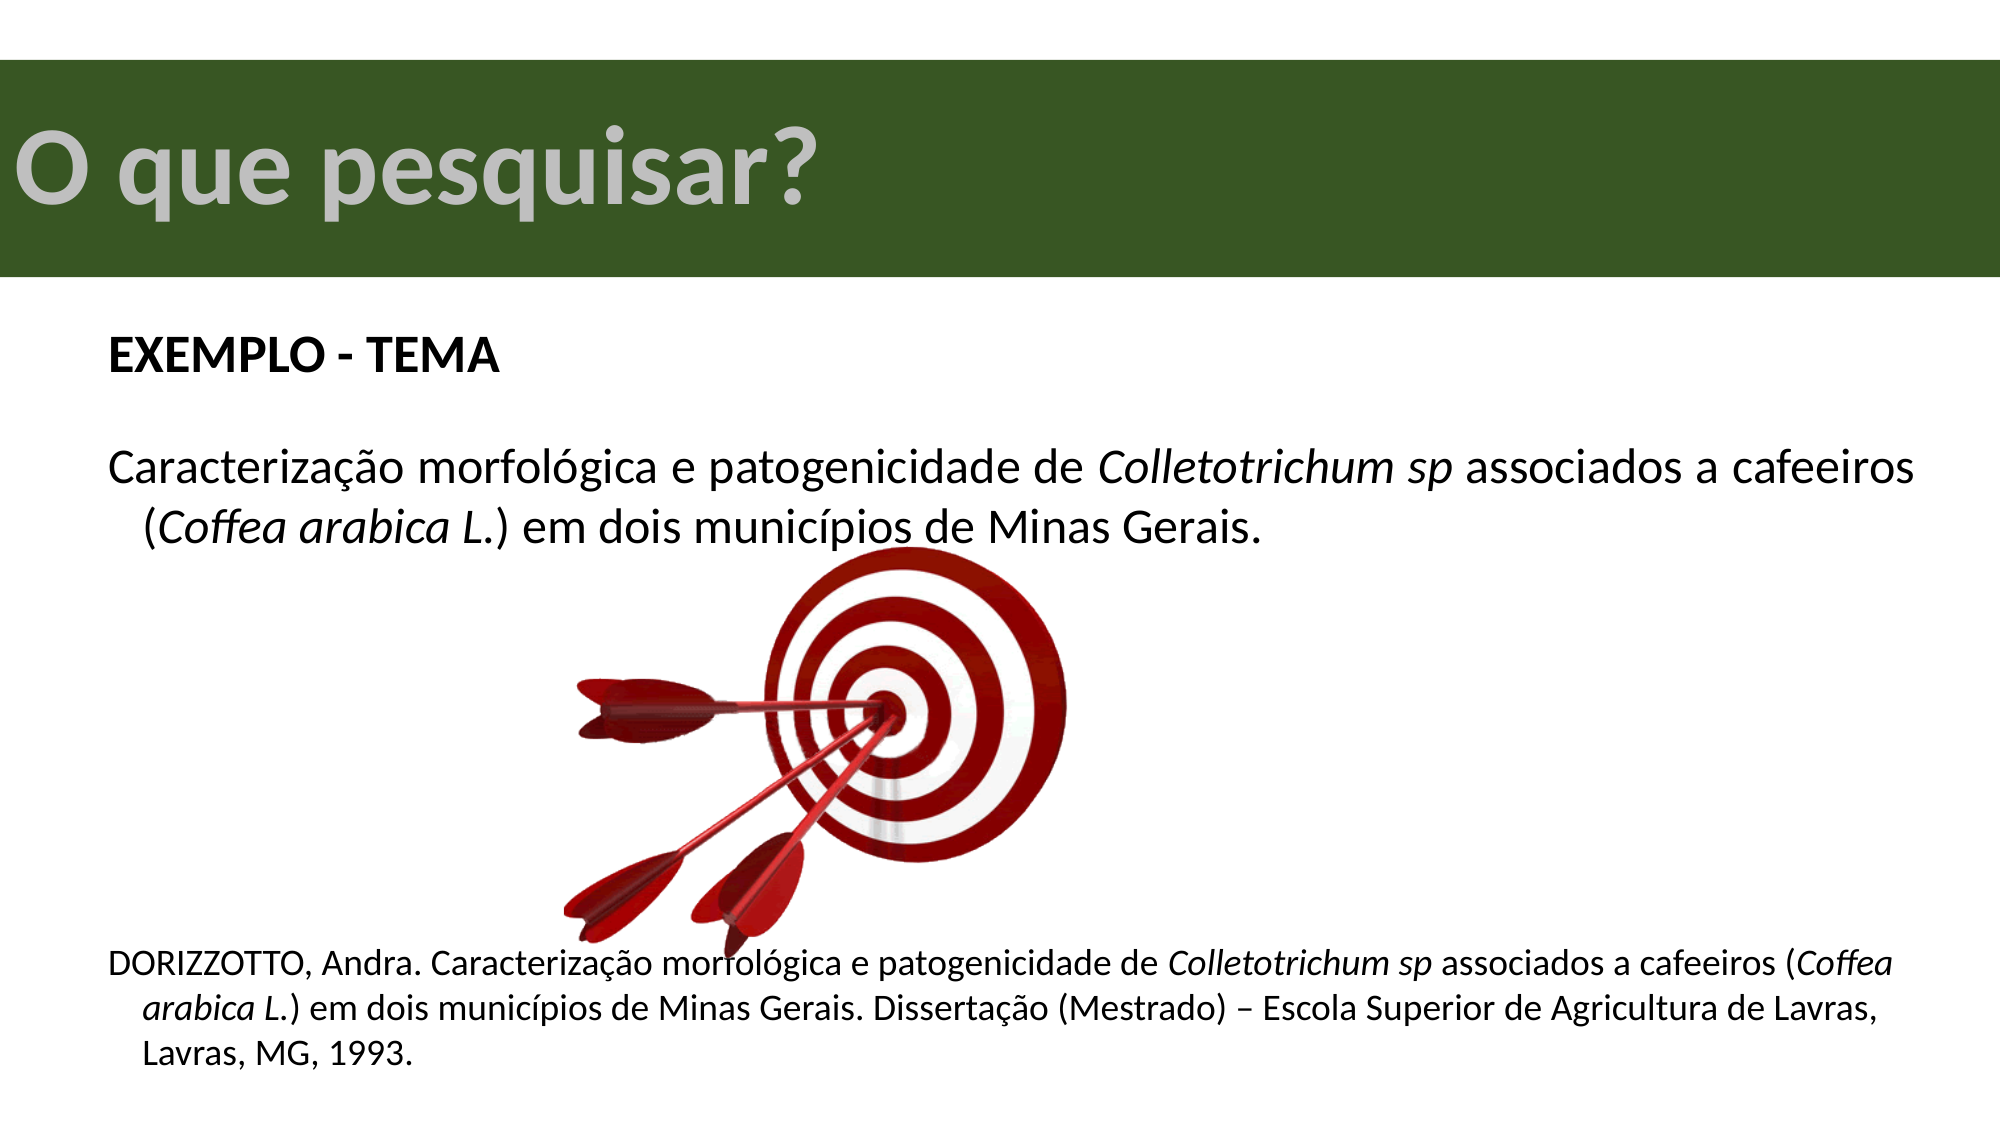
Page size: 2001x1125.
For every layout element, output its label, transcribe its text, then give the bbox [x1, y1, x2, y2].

text_box O que pesquisar? [0, 59, 2000, 278]
picture [560, 539, 1074, 961]
text_box EXEMPLO - TEMA Caracterização morfológica e patogenicidade de Colletotrichum sp associados a cafeeiros (Coffea arabica L.) em dois municípios de Minas Gerais. DORIZZOTTO, Andra. Caracterização morfológica e patogenicidade de Colletotrichum sp associados a cafeeiros (Coffea arabica L.) em dois municípios de Minas Gerais. Dissertação (Mestrado) – Escola Superior de Agricultura de Lavras, Lavras, MG, 1993. [71, 303, 1930, 1125]
